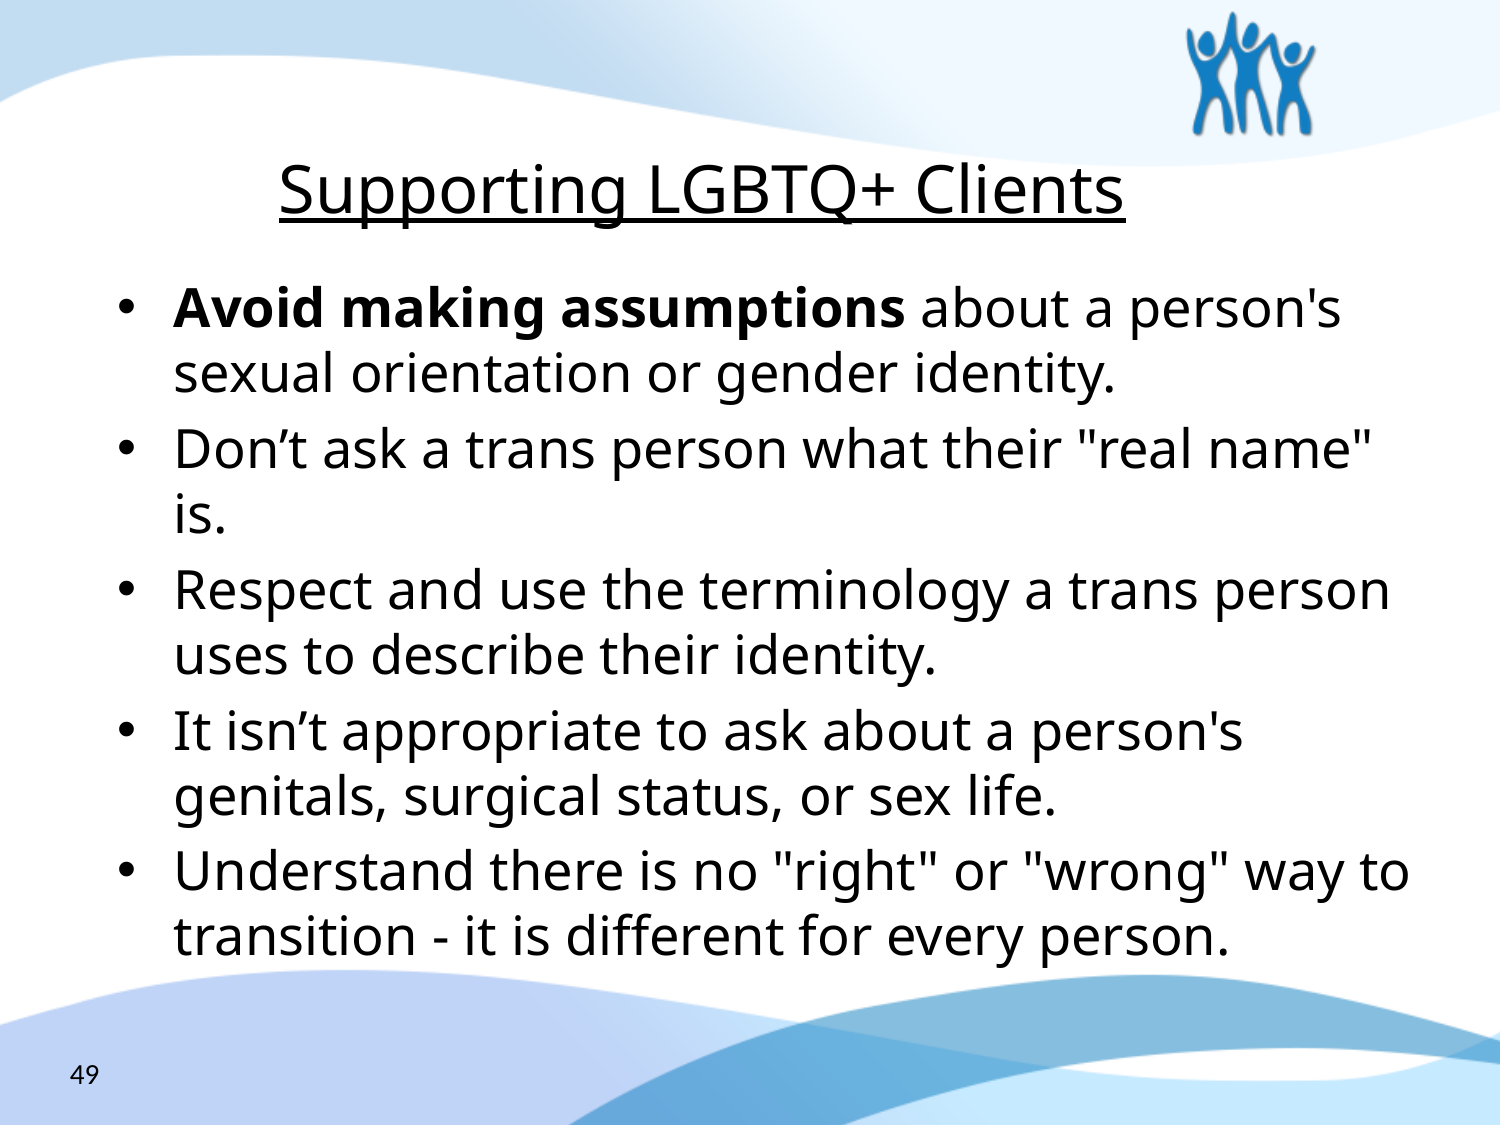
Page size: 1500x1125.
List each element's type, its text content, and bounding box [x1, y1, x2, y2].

title Supporting LGBTQ+ Clients [24, 138, 1380, 314]
list Avoid making assumptions about a person's sexual orientation or gender identity. Don’t ask a trans person what their "real name" is. Respect and use the terminology a trans person uses to describe their identity. It isn’t appropriate to ask about a person's genitals, surgical status, or sex life. Understand there is no "right" or "wrong" way to transition - it is different for every person. [102, 266, 1438, 987]
slide_number 49 [55, 1042, 150, 1103]
